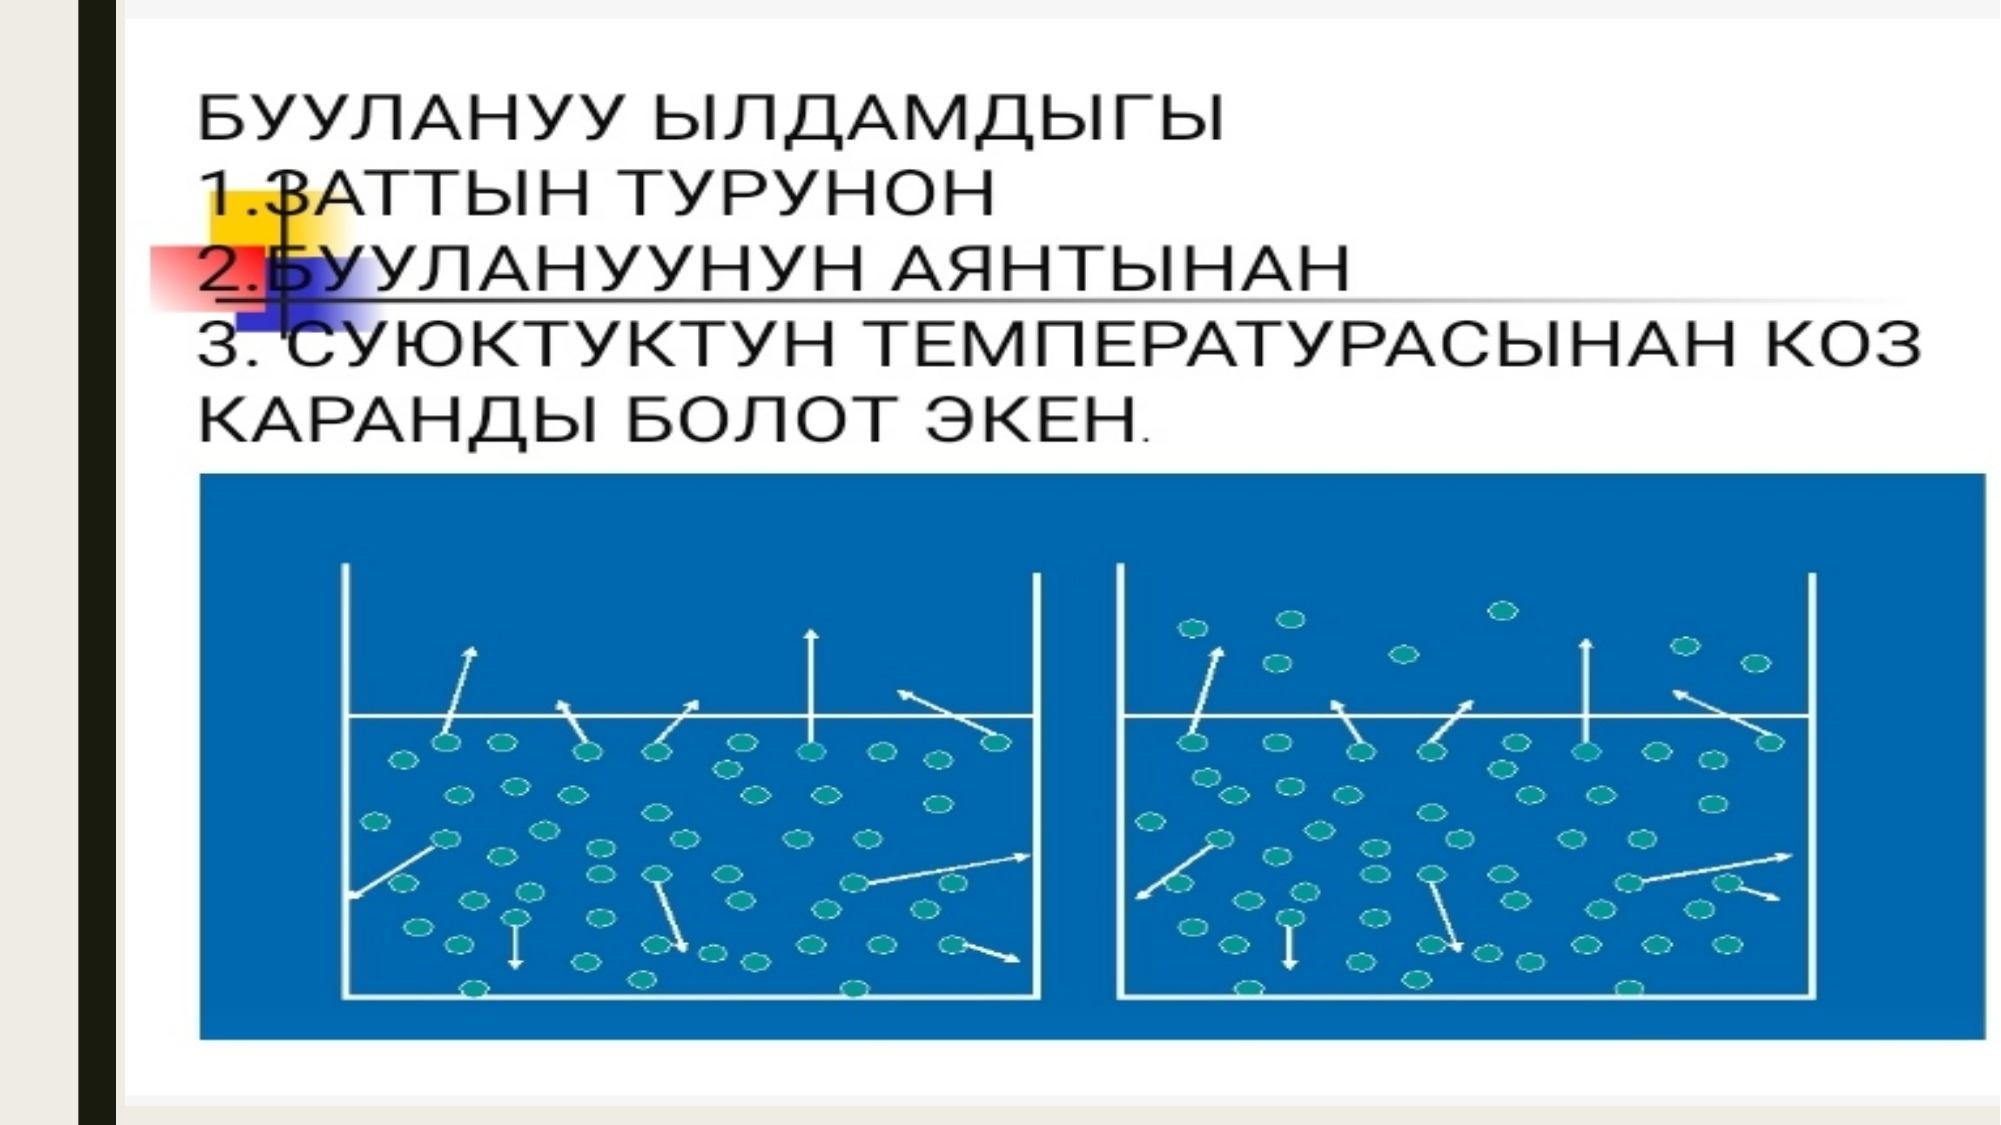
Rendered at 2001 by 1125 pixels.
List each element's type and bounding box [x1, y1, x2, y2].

list [125, 0, 2000, 1106]
